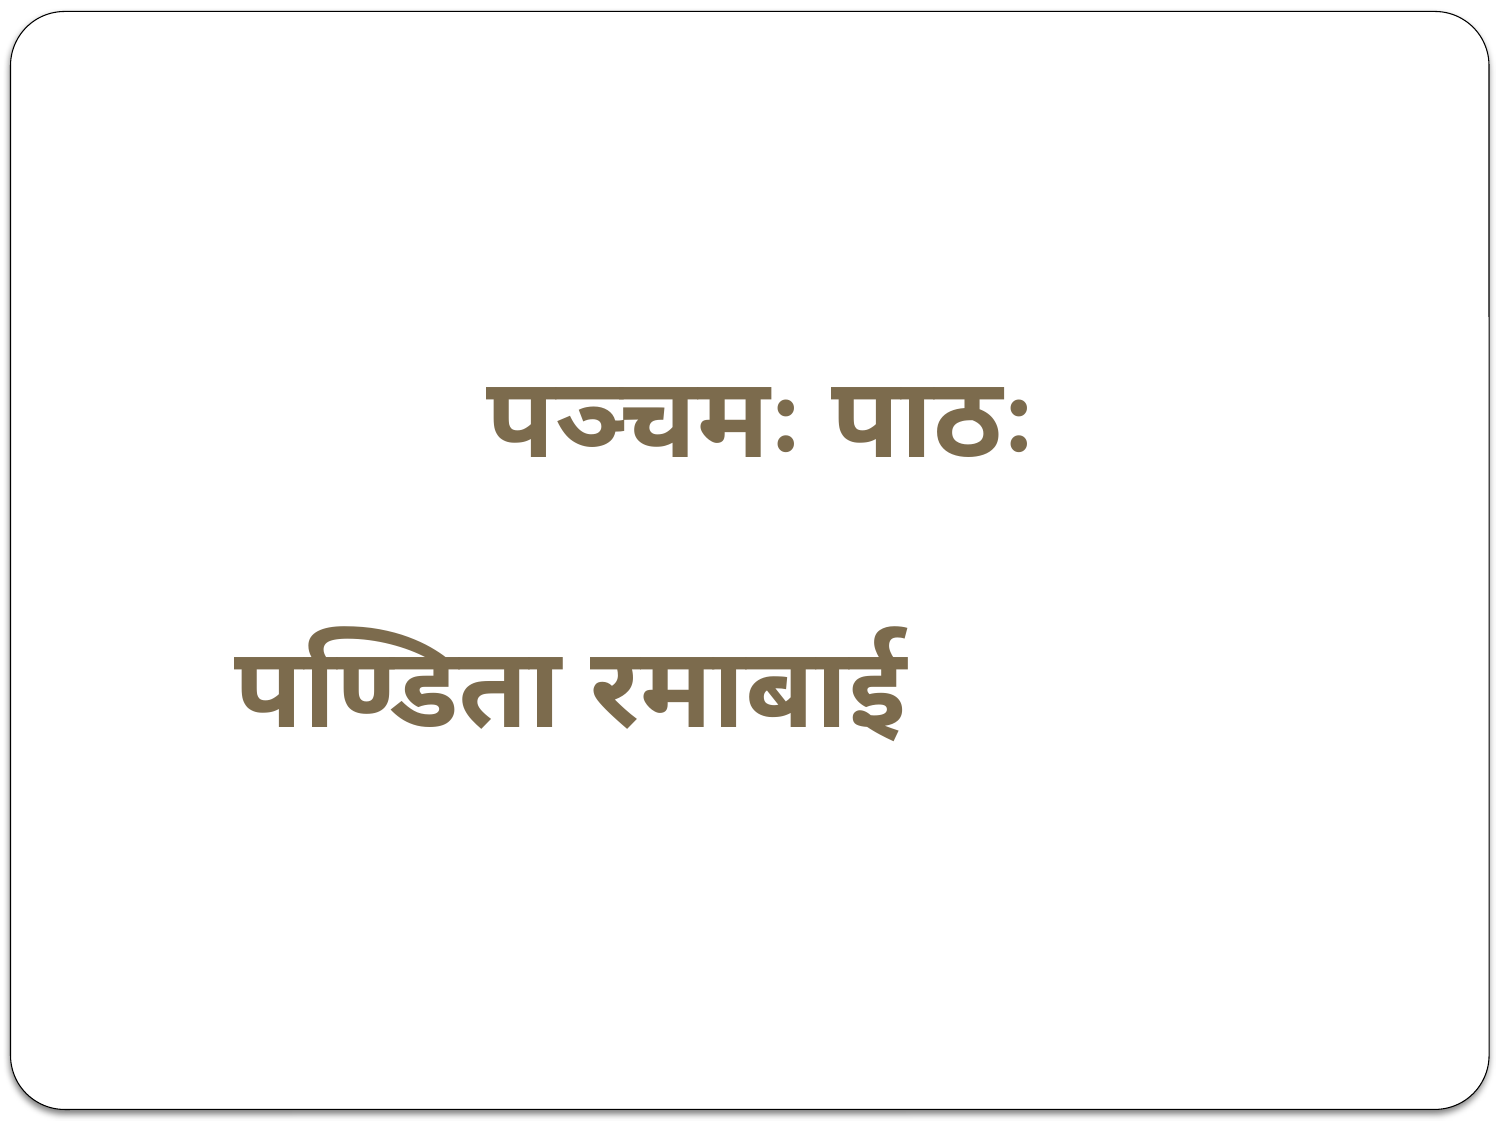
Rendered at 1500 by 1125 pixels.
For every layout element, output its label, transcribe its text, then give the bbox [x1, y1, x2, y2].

text_box पञ्चमः पाठः पण्डिता रमाबाई [212, 337, 1310, 893]
